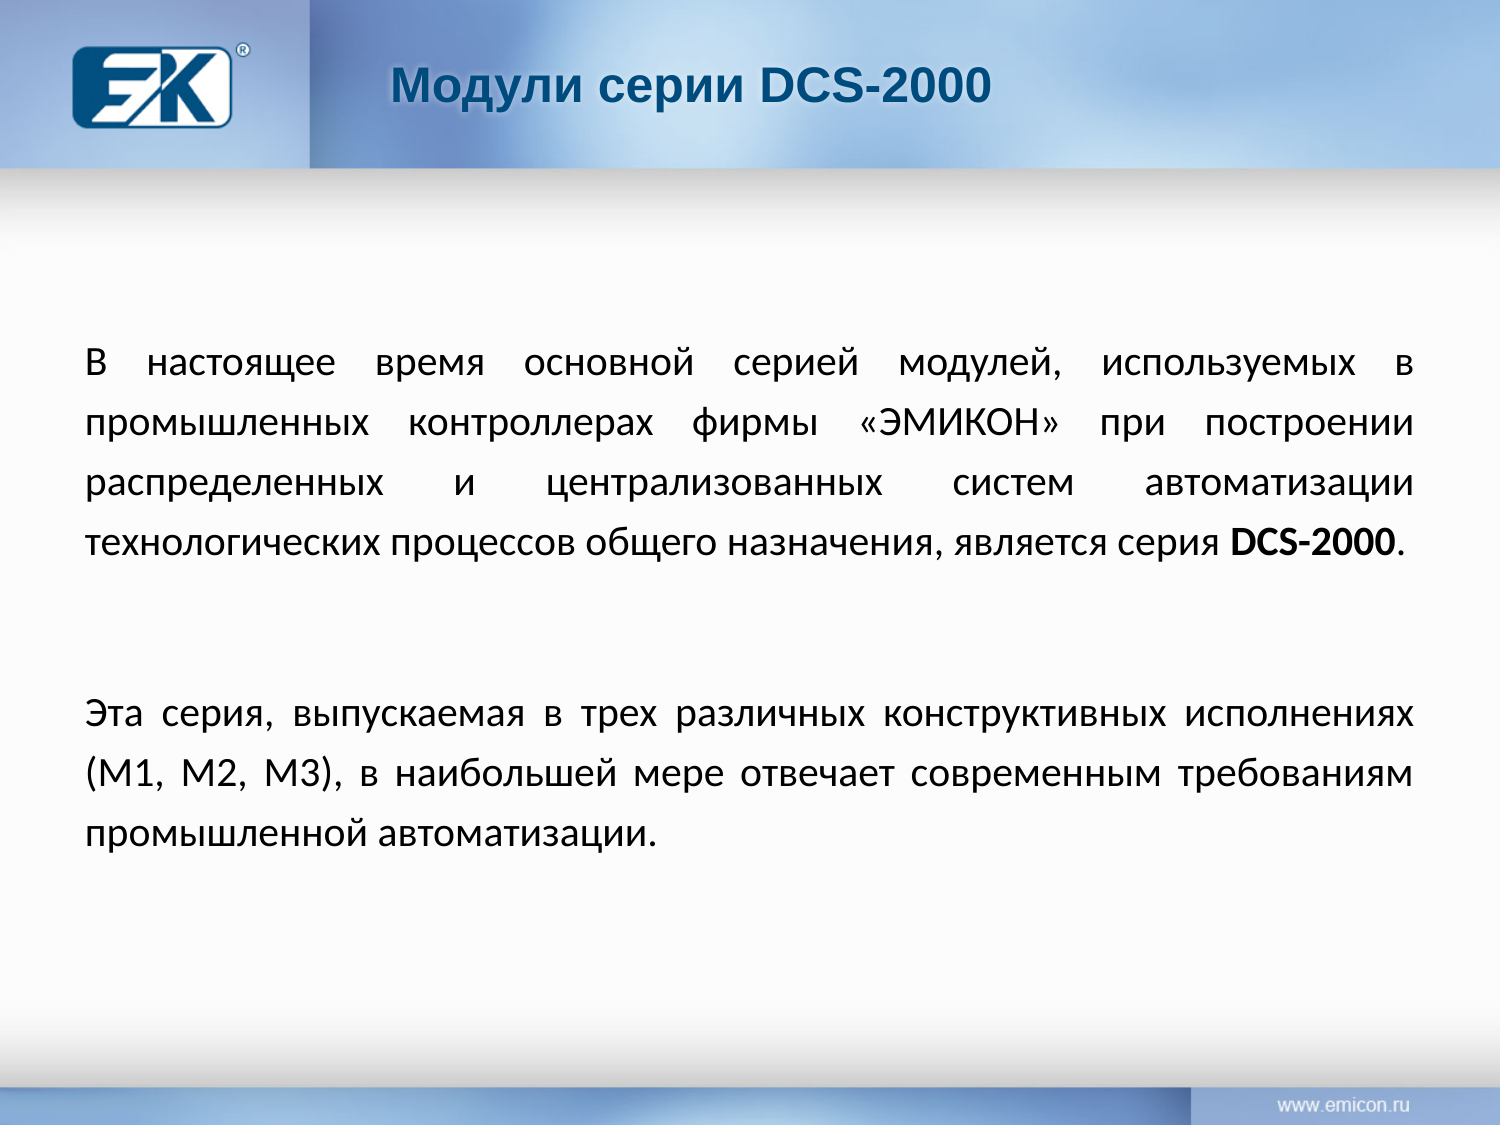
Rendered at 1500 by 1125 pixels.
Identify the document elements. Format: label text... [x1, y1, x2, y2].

text_box В настоящее время основной серией модулей, используемых в промышленных контроллерах фирмы «ЭМИКОН» при построении распределенных и централизованных систем автоматизации технологических процессов общего назначения, является серия DCS-2000. [70, 316, 1430, 598]
picture [0, 0, 1500, 1125]
text_box Эта серия, выпускаемая в трех различных конструктивных исполнениях (М1, М2, М3), в наибольшей мере отвечает современным требованиям промышленной автоматизации. [70, 667, 1430, 879]
text_box Модули серии DCS-2000 [375, 0, 1465, 164]
